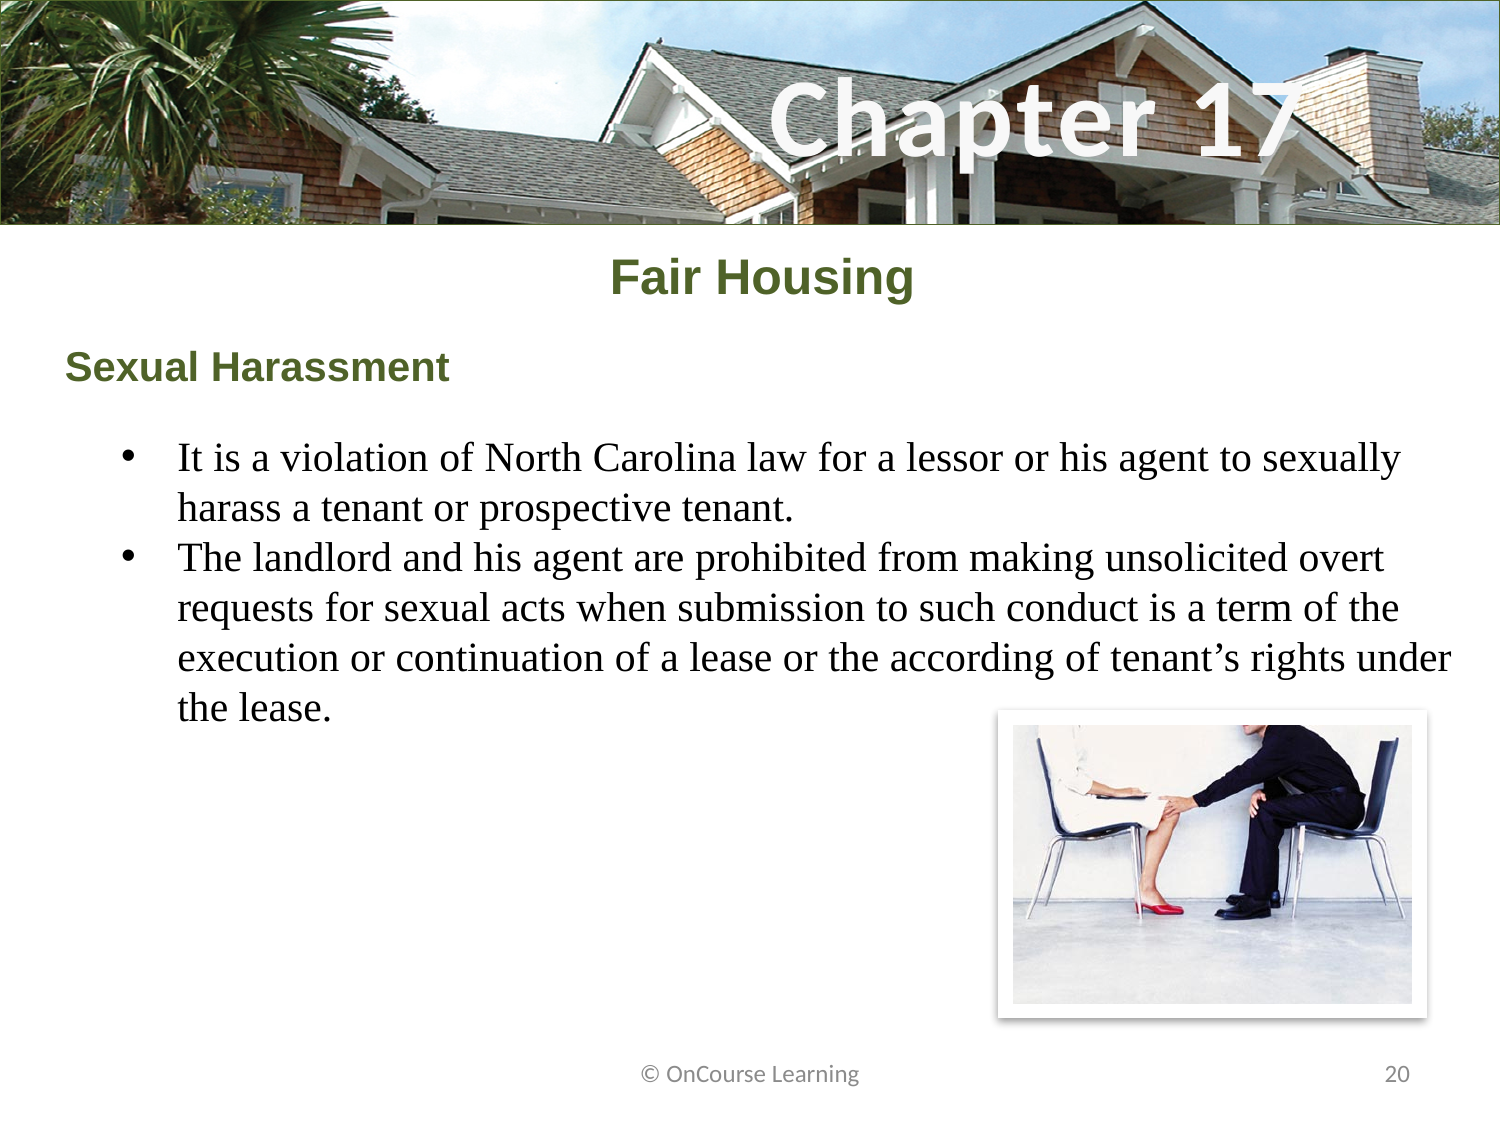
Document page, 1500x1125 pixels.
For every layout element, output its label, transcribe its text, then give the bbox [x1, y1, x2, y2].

picture [1012, 724, 1413, 1004]
text_box Fair Housing Sexual Harassment It is a violation of North Carolina law for a lessor or his agent to sexually harass a tenant or prospective tenant. The landlord and his agent are prohibited from making unsolicited overt requests for sexual acts when submission to such conduct is a term of the execution or continuation of a lease or the according of tenant’s rights under the lease. [49, 237, 1475, 798]
slide_number 20 [1074, 1042, 1425, 1103]
footer © OnCourse Learning [512, 1042, 988, 1103]
picture [0, 0, 1500, 226]
